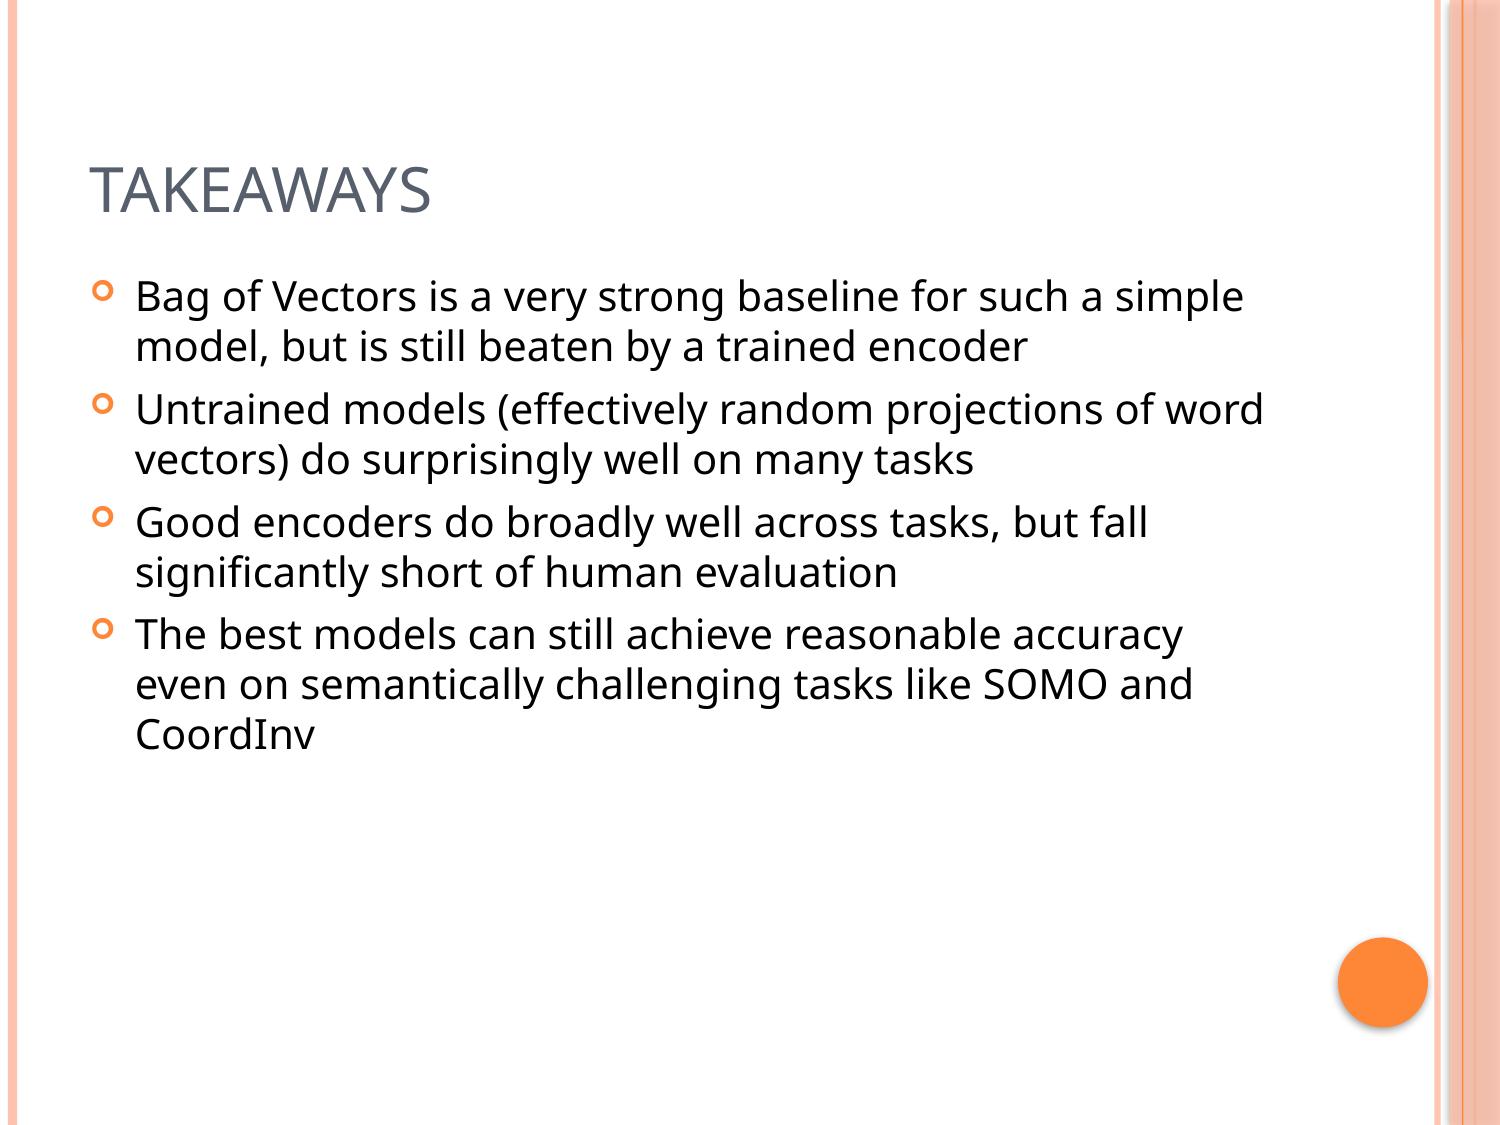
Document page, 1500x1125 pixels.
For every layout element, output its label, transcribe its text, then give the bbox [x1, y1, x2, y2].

title Takeaways [75, 45, 1300, 233]
list Bag of Vectors is a very strong baseline for such a simple model, but is still beaten by a trained encoder Untrained models (effectively random projections of word vectors) do surprisingly well on many tasks Good encoders do broadly well across tasks, but fall significantly short of human evaluation The best models can still achieve reasonable accuracy even on semantically challenging tasks like SOMO and CoordInv [75, 262, 1300, 1062]
